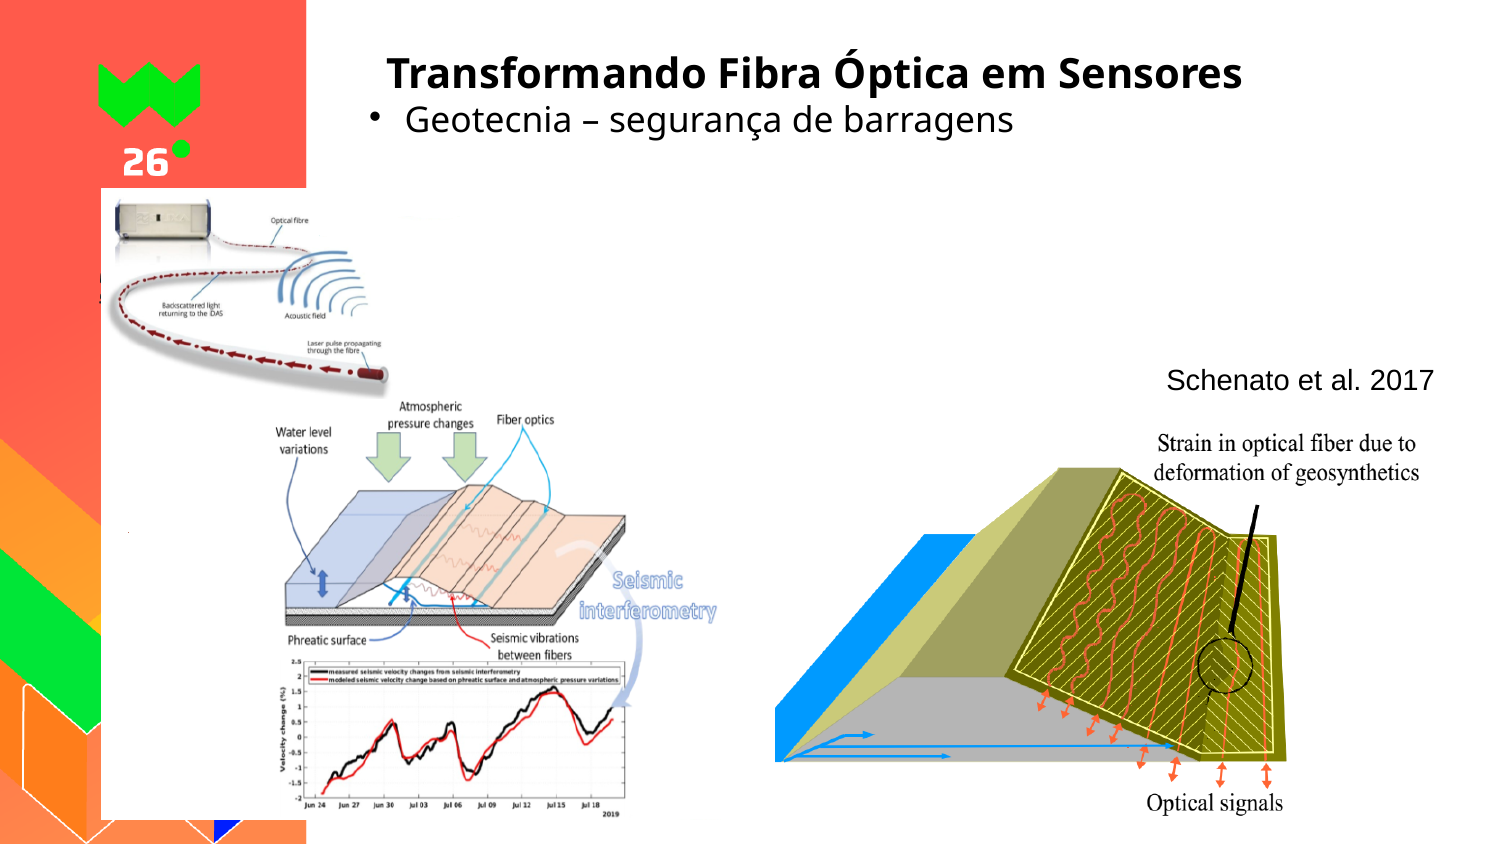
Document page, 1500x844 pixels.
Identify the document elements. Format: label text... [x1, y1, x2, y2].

text_box Schenato et al. 2017 [1151, 354, 1451, 402]
title Transformando Fibra Óptica em Sensores [371, 45, 1440, 129]
text_box Geotecnia – segurança de barragens [354, 94, 1423, 593]
picture [0, 0, 1500, 844]
